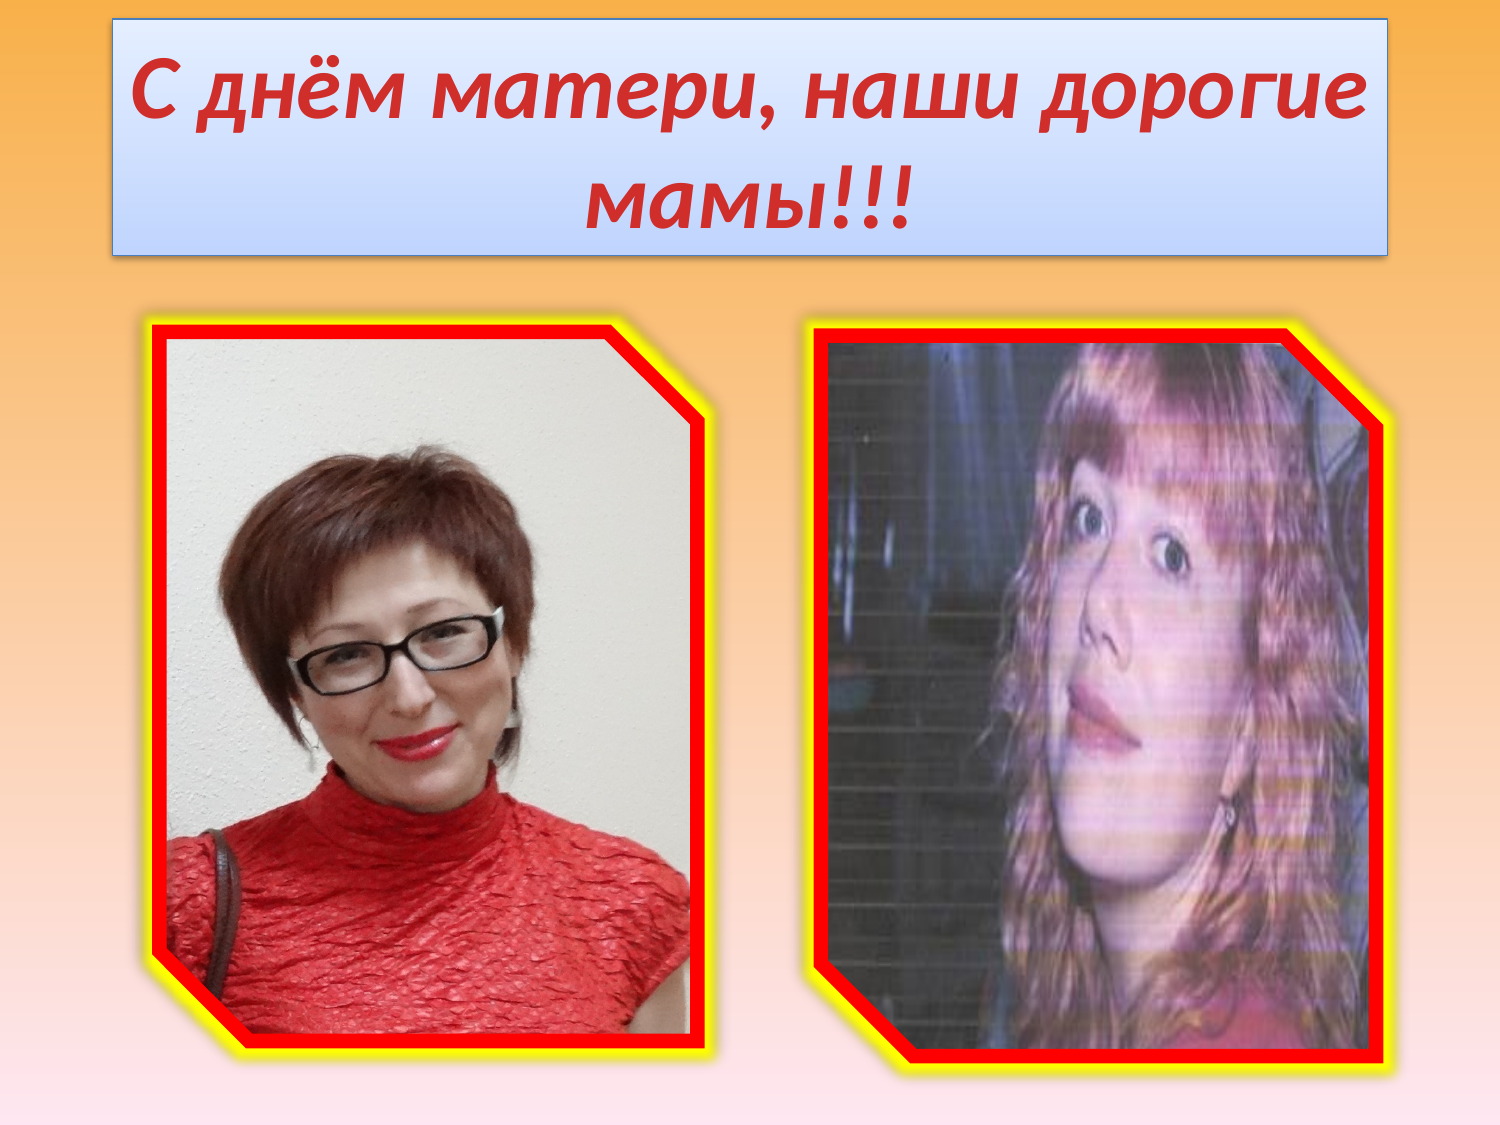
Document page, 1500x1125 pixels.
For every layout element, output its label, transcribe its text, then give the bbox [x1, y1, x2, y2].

title C днём матери, наши дорогие мамы!!! [112, 18, 1388, 256]
picture [159, 331, 698, 1042]
picture [820, 335, 1377, 1057]
